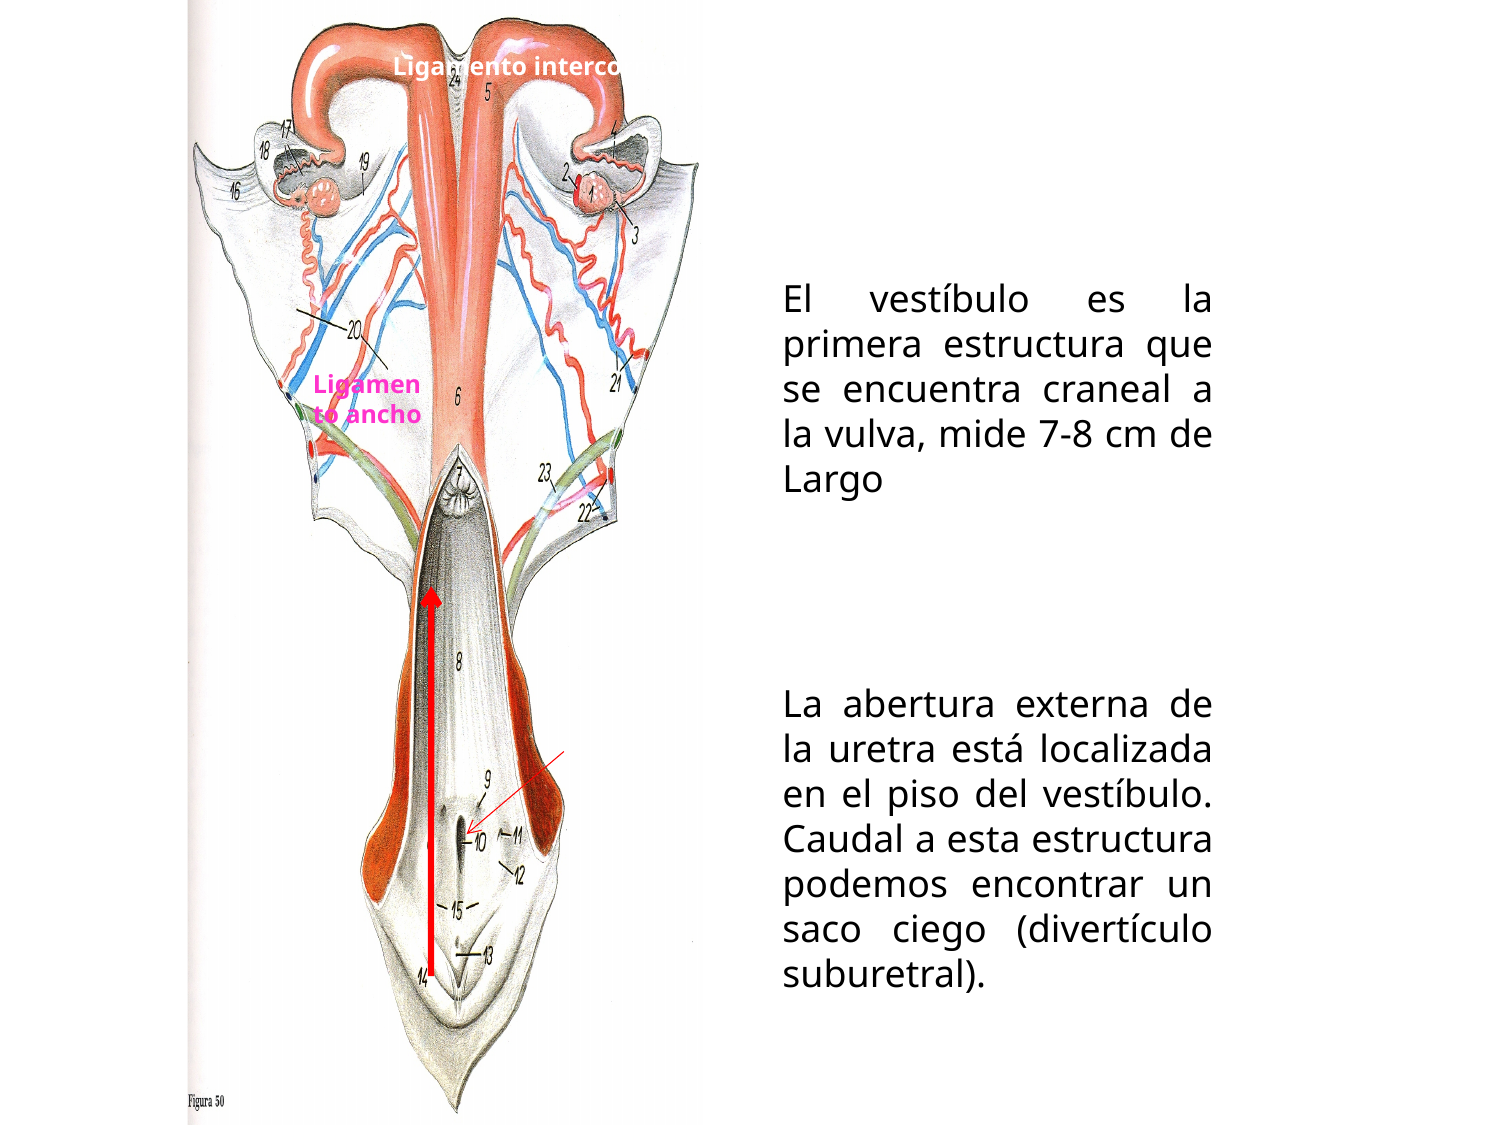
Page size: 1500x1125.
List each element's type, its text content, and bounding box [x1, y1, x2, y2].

picture [187, 0, 703, 1125]
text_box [466, 751, 564, 835]
text_box El vestíbulo es la primera estructura que se encuentra craneal a la vulva, mide 7-8 cm de Largo La abertura externa de la uretra está localizada en el piso del vestíbulo. Caudal a esta estructura podemos encontrar un saco ciego (divertículo suburetral). [767, 267, 1229, 1002]
